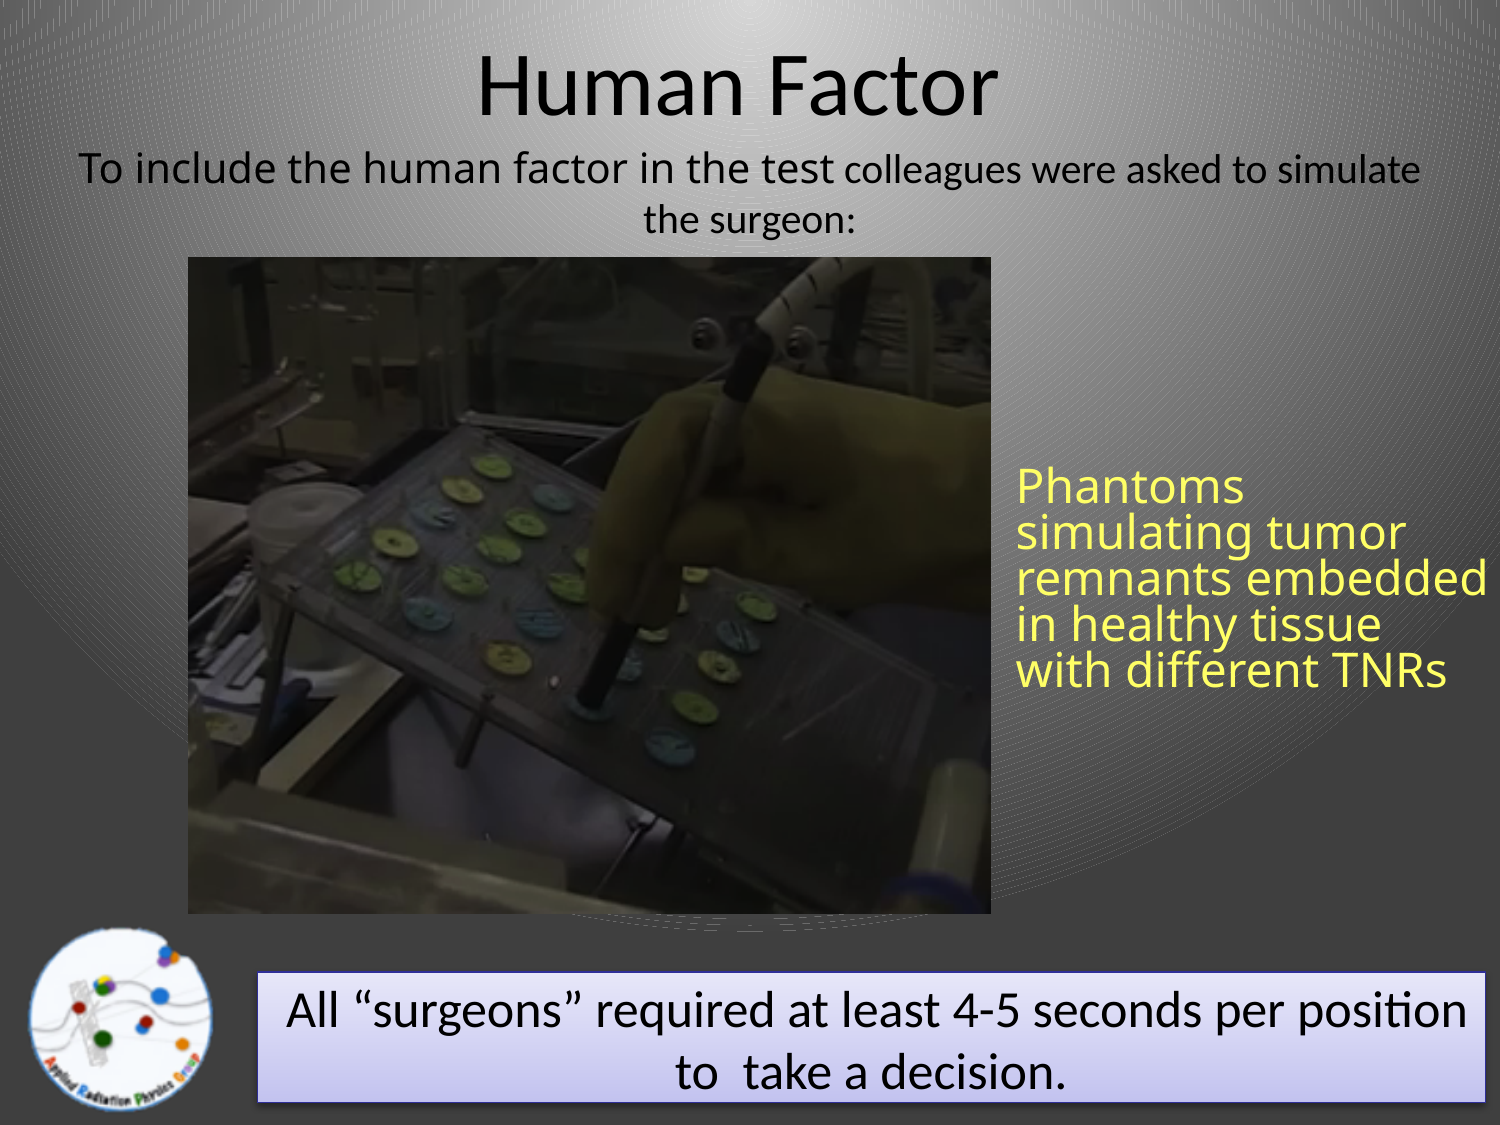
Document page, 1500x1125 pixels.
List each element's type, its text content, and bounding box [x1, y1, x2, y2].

text_box All “surgeons” required at least 4-5 seconds per position to take a decision. [257, 971, 1486, 1103]
text_box Phantoms simulating tumor remnants embedded in healthy tissue with different TNRs [1015, 424, 1491, 739]
list To include the human factor in the test colleagues were asked to simulate the surgeon: [61, 134, 1439, 263]
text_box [187, 256, 992, 915]
title Human Factor [75, 25, 1402, 133]
